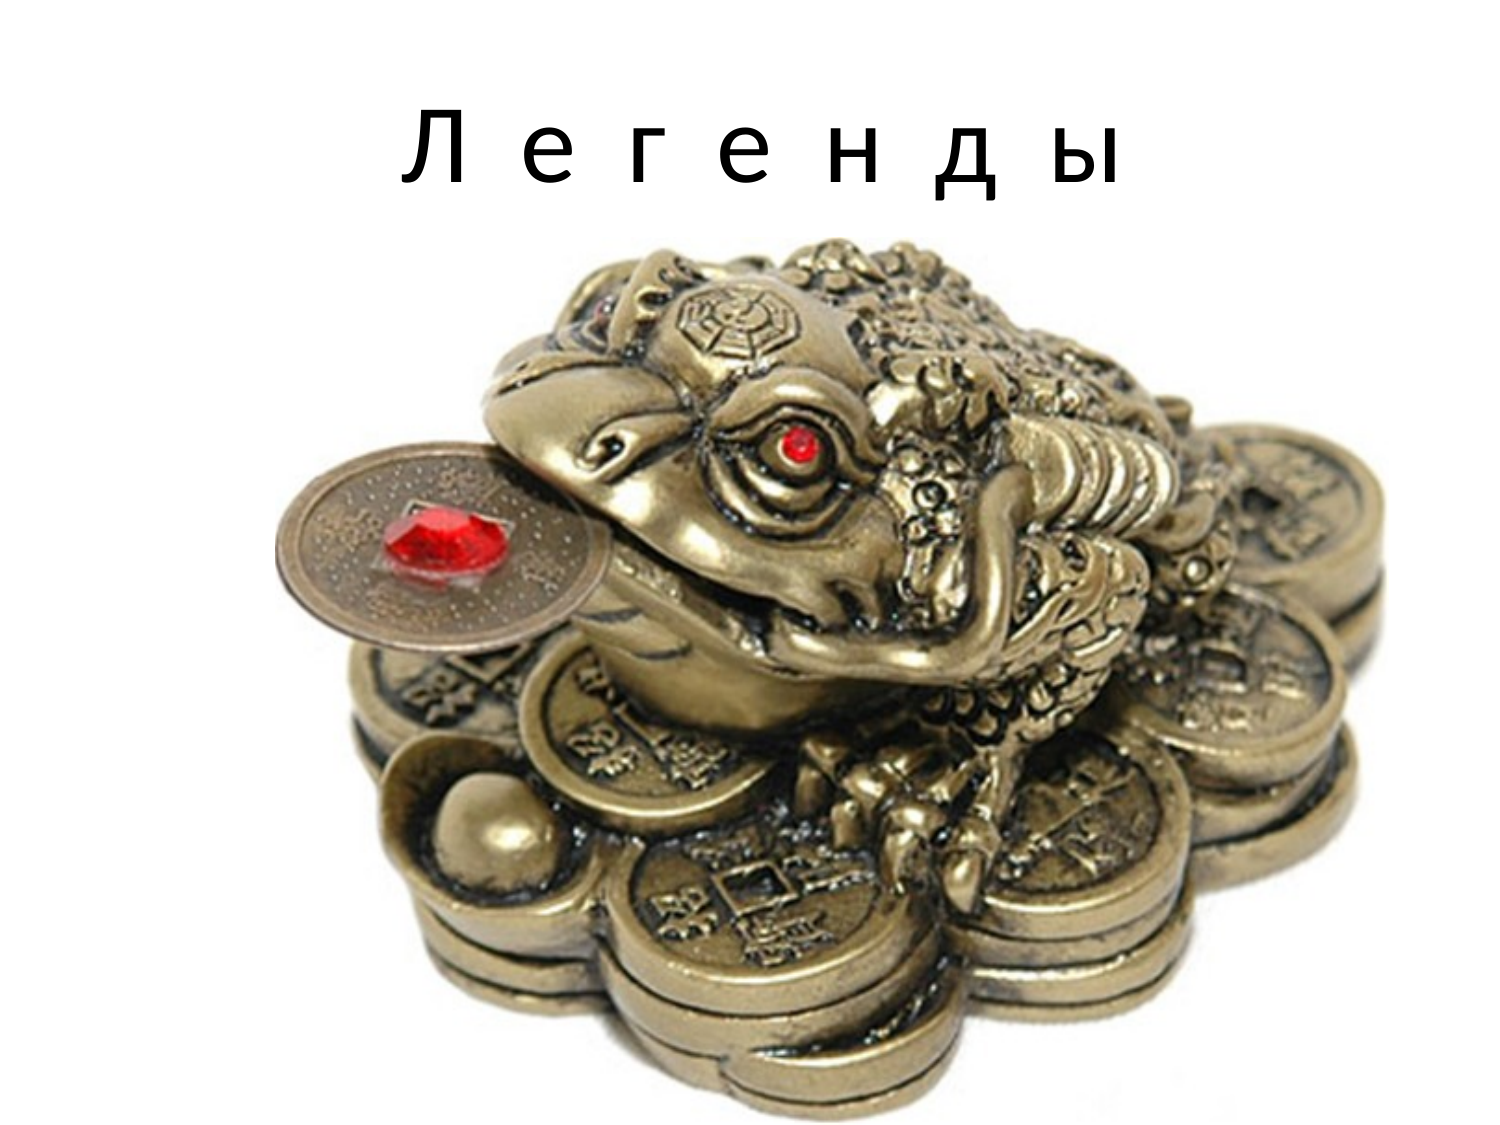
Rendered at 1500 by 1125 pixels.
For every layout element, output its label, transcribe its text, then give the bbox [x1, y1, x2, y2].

picture [275, 237, 1389, 1125]
title Л е г е н д ы [75, 0, 1451, 275]
